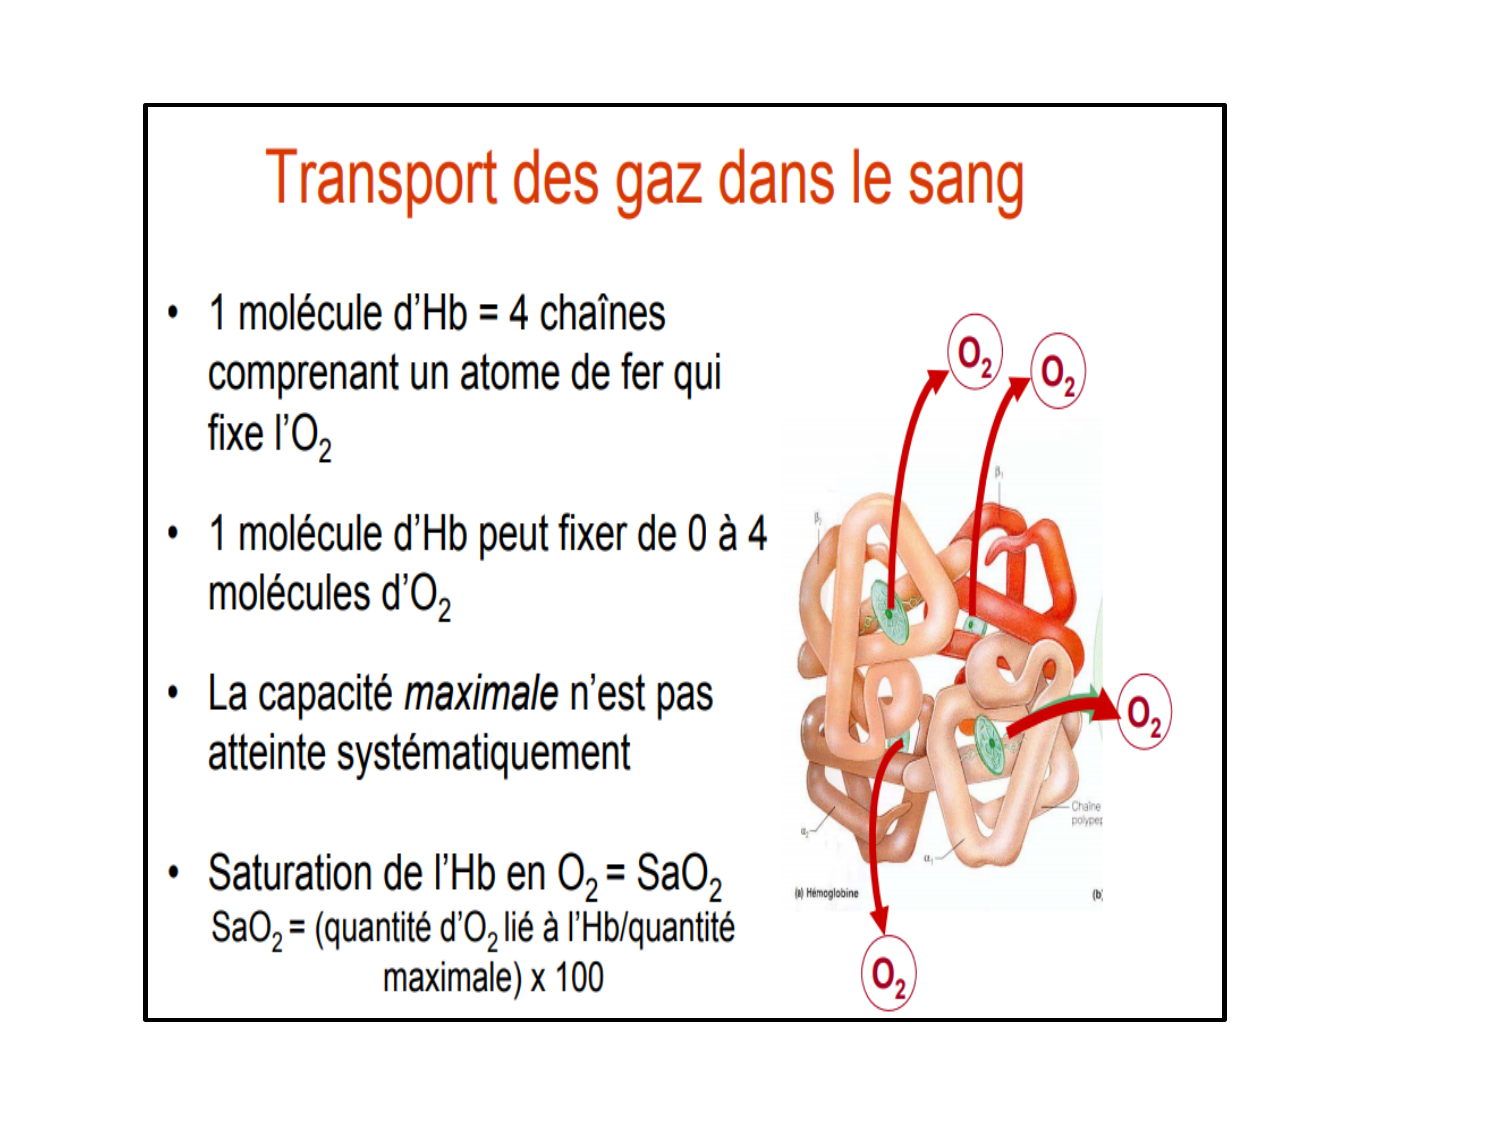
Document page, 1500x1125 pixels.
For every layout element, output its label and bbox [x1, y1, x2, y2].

picture [147, 106, 1223, 1019]
